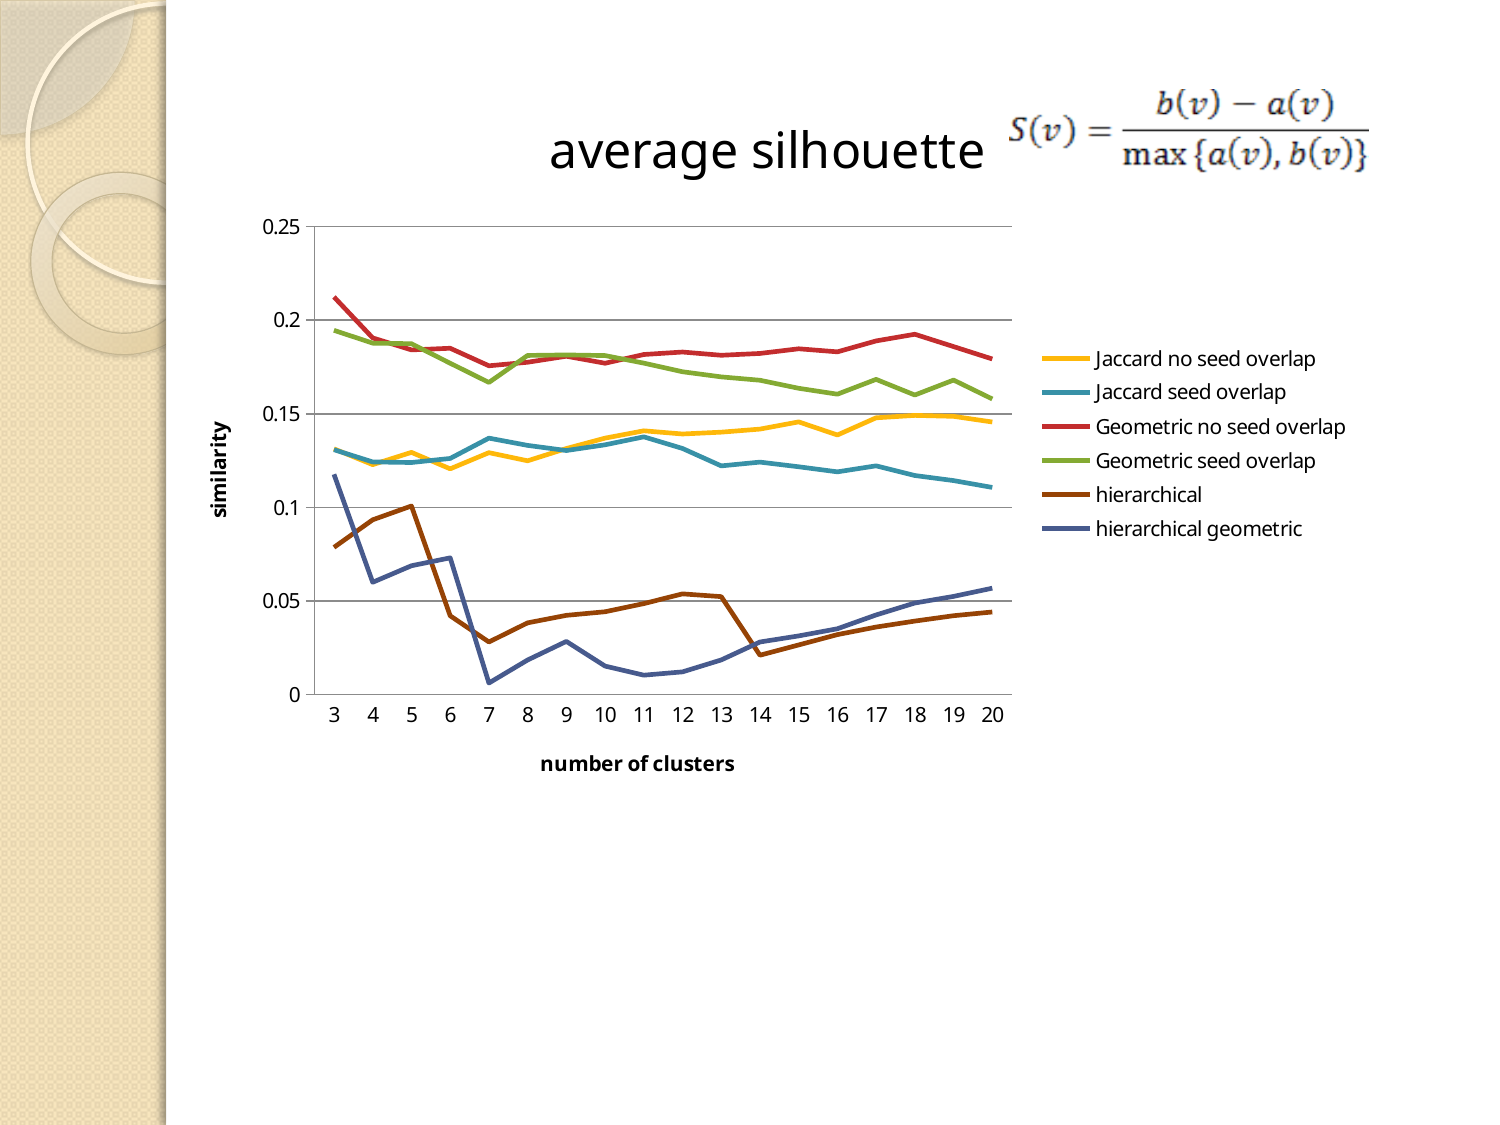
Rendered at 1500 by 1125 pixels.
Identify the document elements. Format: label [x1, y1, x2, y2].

picture [1009, 89, 1370, 185]
chart [170, 77, 1366, 809]
